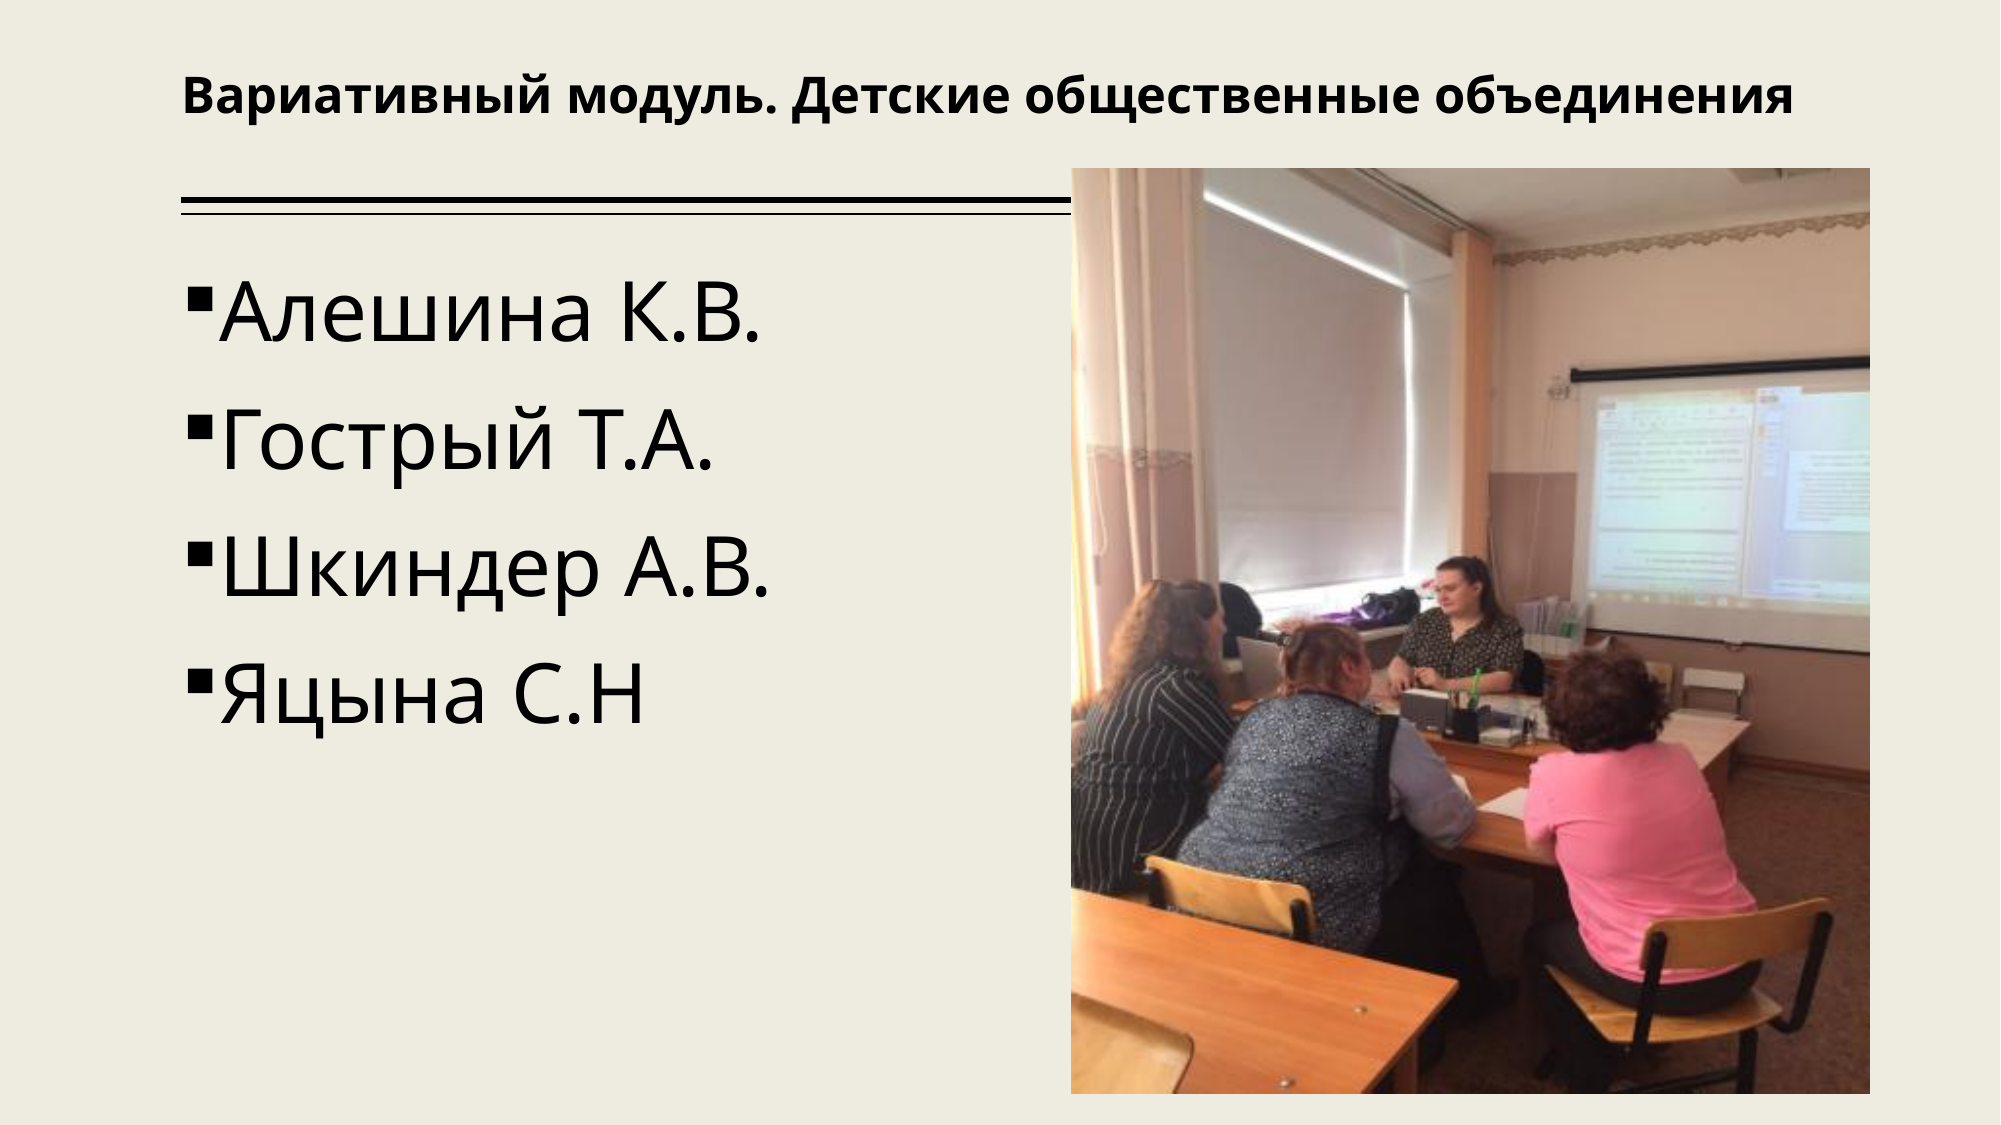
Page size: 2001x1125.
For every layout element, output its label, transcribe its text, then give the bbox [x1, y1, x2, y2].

title Вариативный модуль. Детские общественные объединения [181, 12, 1819, 193]
picture [1071, 168, 1870, 1094]
list Алешина К.В. Гострый Т.А. Шкиндер А.В. Яцына С.Н [181, 262, 1065, 1013]
